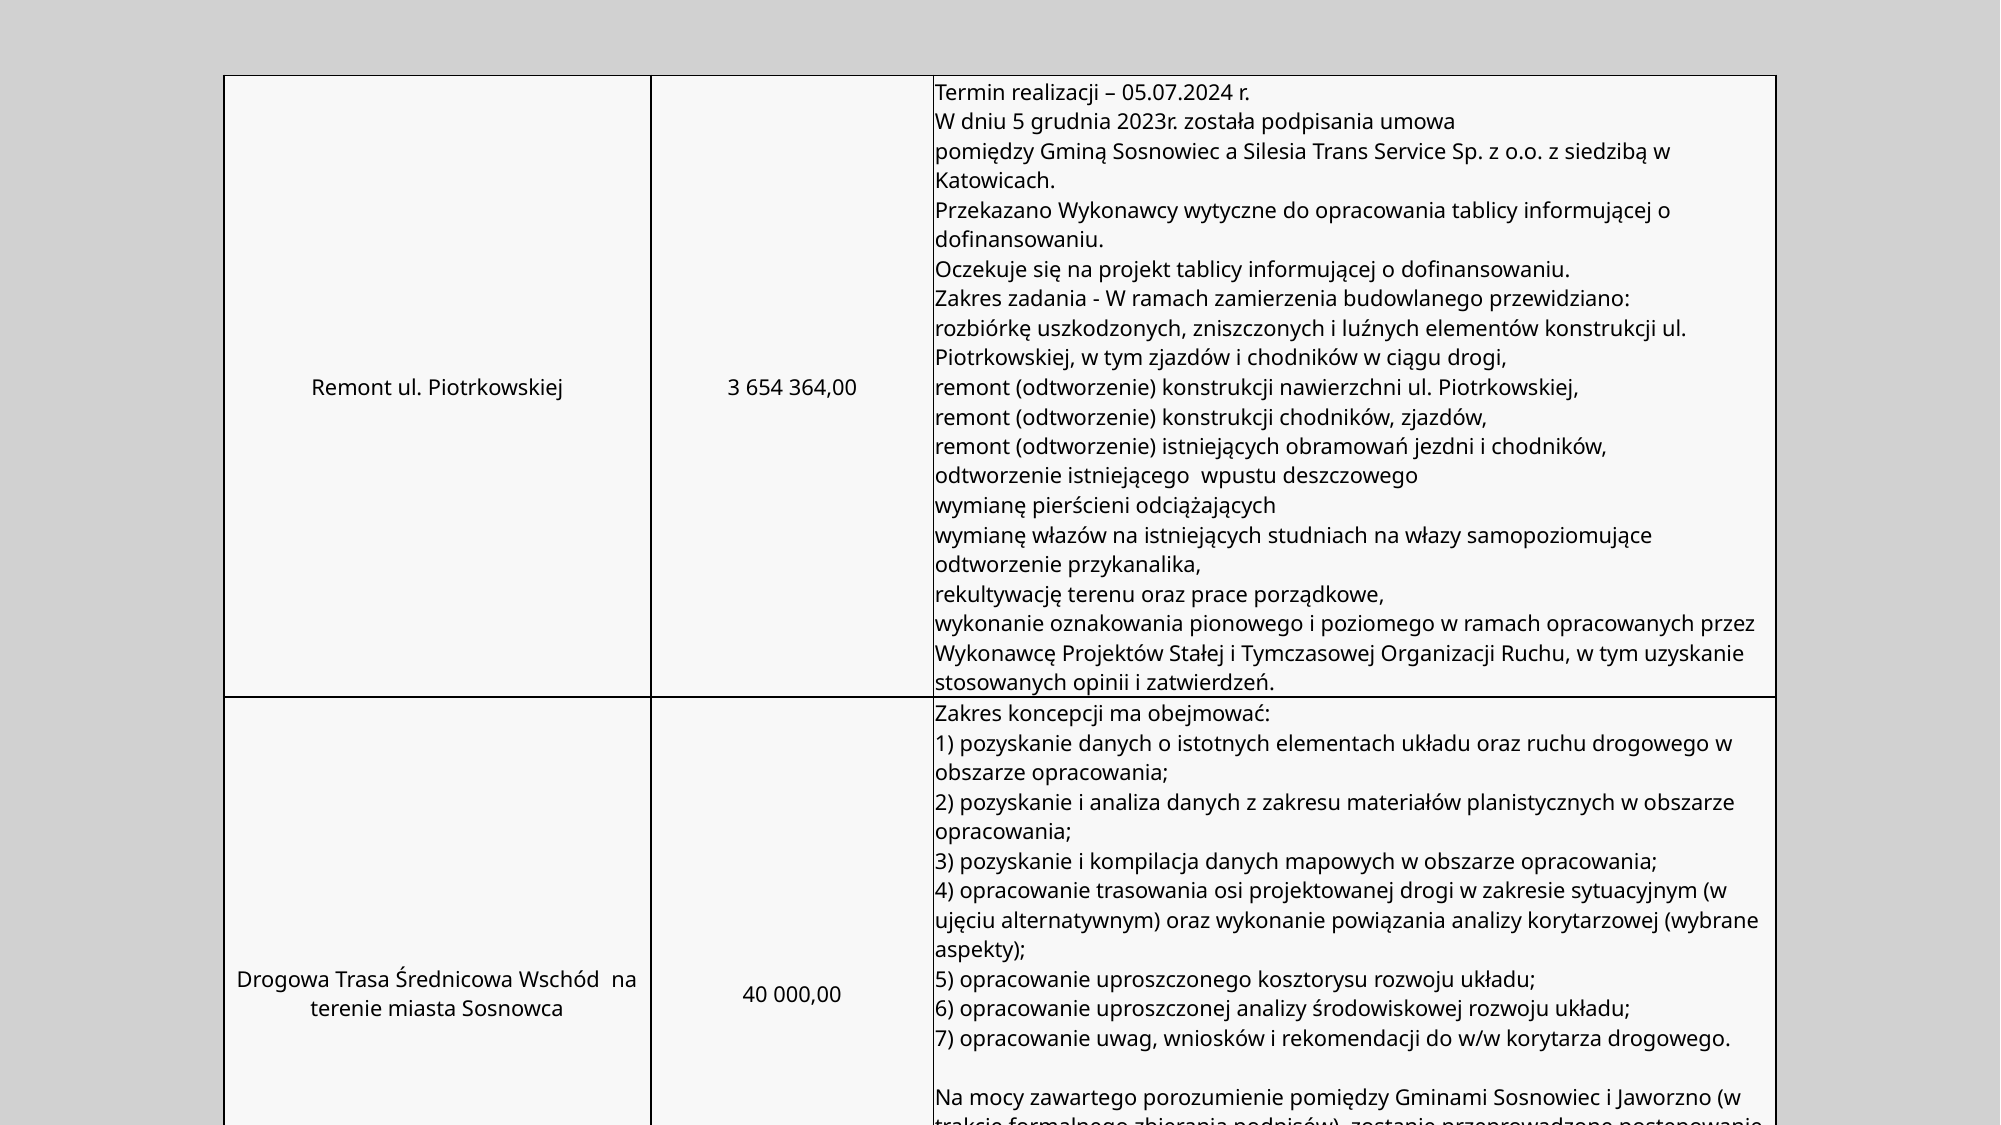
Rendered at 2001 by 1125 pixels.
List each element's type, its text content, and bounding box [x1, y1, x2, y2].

table_cell Zakres koncepcji ma obejmować: 1) pozyskanie danych o istotnych elementach układu oraz ruchu drogowego w obszarze opracowania; 2) pozyskanie i analiza danych z zakresu materiałów planistycznych w obszarze opracowania; 3) pozyskanie i kompilacja danych mapowych w obszarze opracowania; 4) opracowanie trasowania osi projektowanej drogi w zakresie sytuacyjnym (w ujęciu alternatywnym) oraz wykonanie powiązania analizy korytarzowej (wybrane aspekty); 5) opracowanie uproszczonego kosztorysu rozwoju układu; 6) opracowanie uproszczonej analizy środowiskowej rozwoju układu; 7) opracowanie uwag, wniosków i rekomendacji do w/w korytarza drogowego. Na mocy zawartego porozumienie pomiędzy Gminami Sosnowiec i Jaworzno (w trakcie formalnego zbierania podpisów), zostanie przeprowadzone postepowanie przetargowe przez Gminę Jaworzno na wybór wykonawcy, który opracuje koncepcję projektowe utworzenia korytarza drogowego łączącego węzeł „Bór” Drogowej Trasy Średnicowej Wschód na terenie miast Sosnowiec i Jaworzno z planowaną drogą łączącą węzeł „Klimontów” z miastem Sławków. Termin przygotowania koncepcji wstępnie planuje się do 15 lutego 2024 roku. [934, 698, 1775, 1125]
table_header Remont ul. Piotrkowskiej [225, 76, 650, 696]
table_cell Drogowa Trasa Średnicowa Wschód na terenie miasta Sosnowca [225, 698, 650, 1125]
table_cell 40 000,00 [652, 698, 933, 1125]
table_header Termin realizacji – 05.07.2024 r. W dniu 5 grudnia 2023r. została podpisania umowa pomiędzy Gminą Sosnowiec a Silesia Trans Service Sp. z o.o. z siedzibą w Katowicach. Przekazano Wykonawcy wytyczne do opracowania tablicy informującej o dofinansowaniu. Oczekuje się na projekt tablicy informującej o dofinansowaniu. Zakres zadania - W ramach zamierzenia budowlanego przewidziano: rozbiórkę uszkodzonych, zniszczonych i luźnych elementów konstrukcji ul. Piotrkowskiej, w tym zjazdów i chodników w ciągu drogi, remont (odtworzenie) konstrukcji nawierzchni ul. Piotrkowskiej, remont (odtworzenie) konstrukcji chodników, zjazdów, remont (odtworzenie) istniejących obramowań jezdni i chodników, odtworzenie istniejącego wpustu deszczowego wymianę pierścieni odciążających wymianę włazów na istniejących studniach na włazy samopoziomujące odtworzenie przykanalika, rekultywację terenu oraz prace porządkowe, wykonanie oznakowania pionowego i poziomego w ramach opracowanych przez Wykonawcę Projektów Stałej i Tymczasowej Organizacji Ruchu, w tym uzyskanie stosowanych opinii i zatwierdzeń. [934, 76, 1775, 696]
table_header 3 654 364,00 [652, 76, 933, 696]
